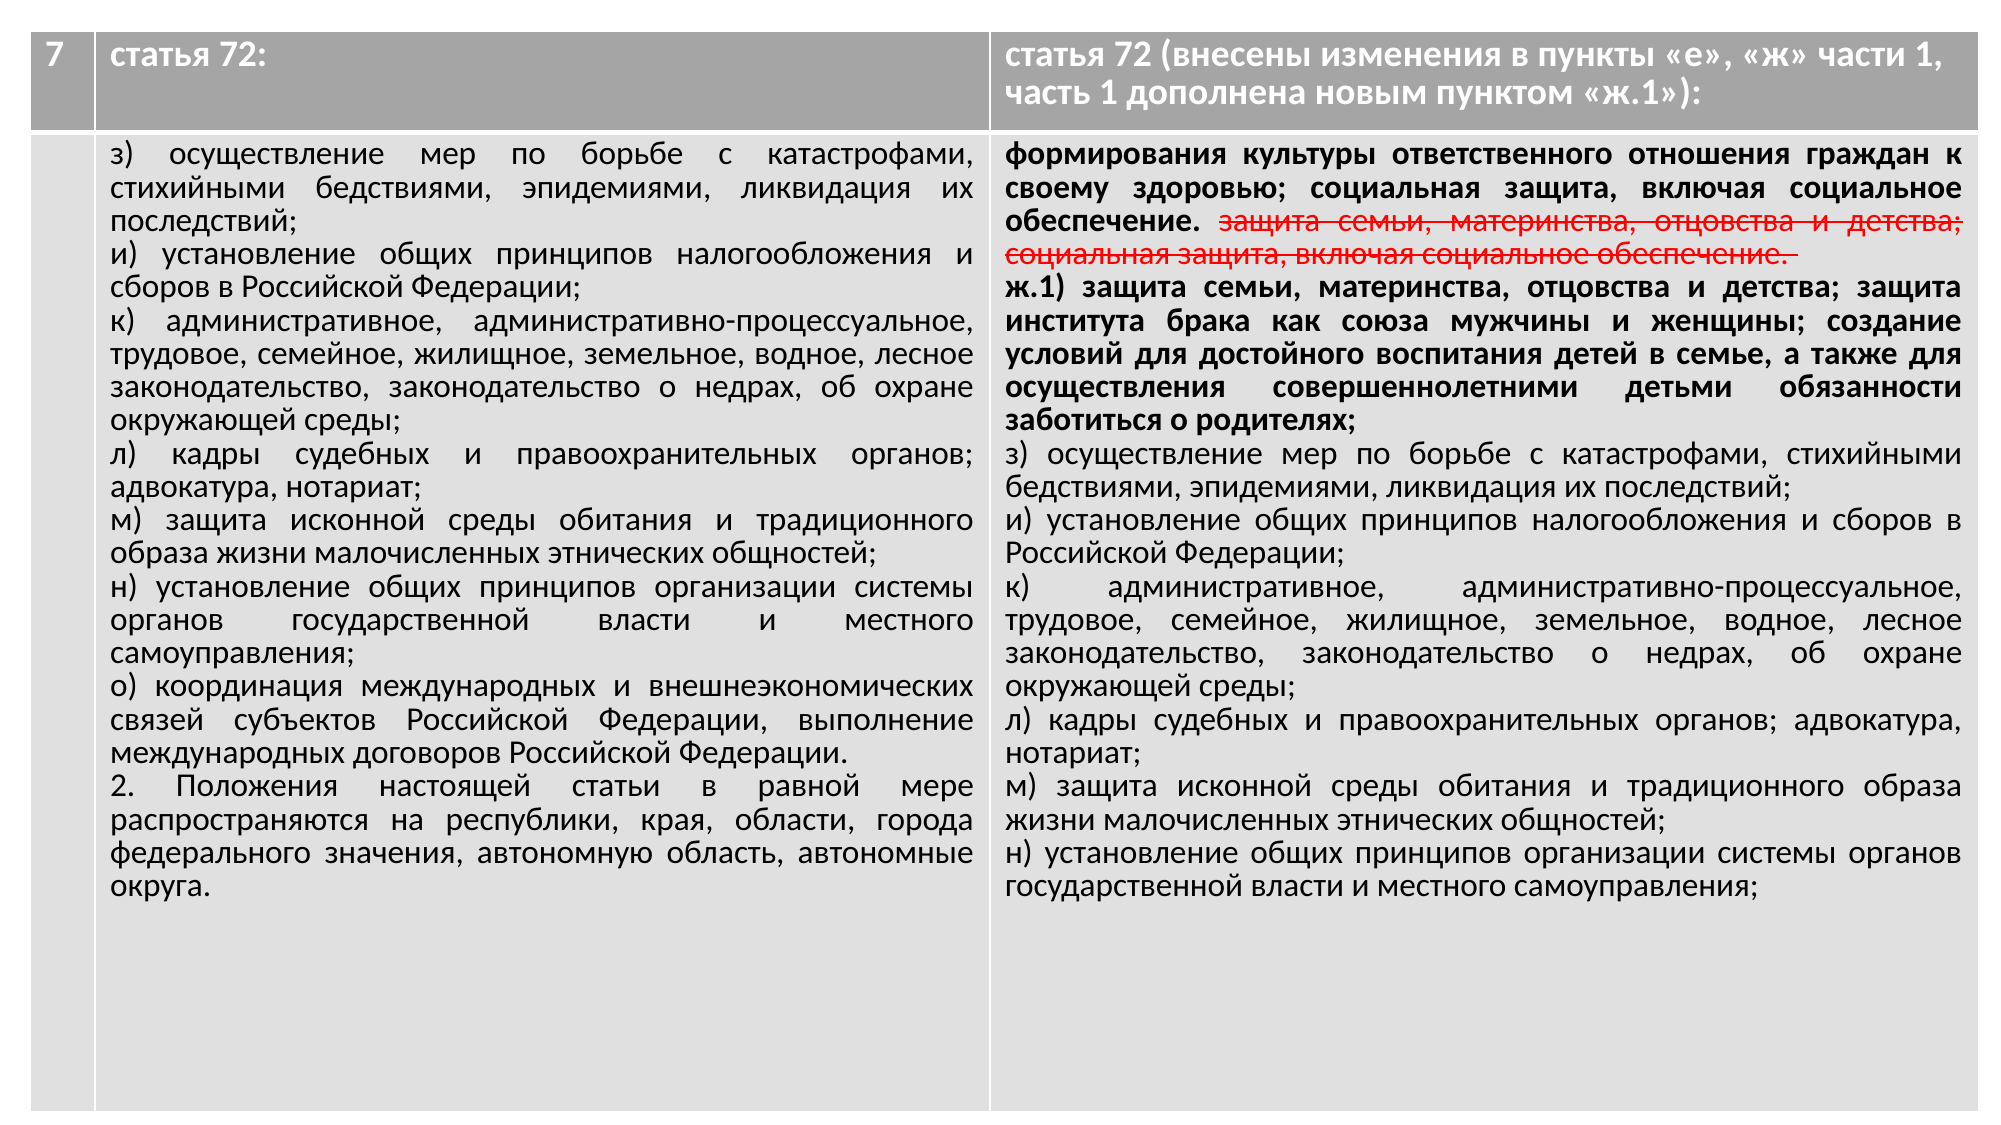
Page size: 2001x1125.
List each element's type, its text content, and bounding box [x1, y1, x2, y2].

table_header статья 72: [96, 32, 989, 130]
table_cell з) осуществление мер по борьбе с катастрофами, стихийными бедствиями, эпидемиями, ликвидация их последствий; и) установление общих принципов налогообложения и сборов в Российской Федерации; к) административное, административно-процессуальное, трудовое, семейное, жилищное, земельное, водное, лесное законодательство, законодательство о недрах, об охране окружающей среды; л) кадры судебных и правоохранительных органов; адвокатура, нотариат; м) защита исконной среды обитания и традиционного образа жизни малочисленных этнических общностей; н) установление общих принципов организации системы органов государственной власти и местного самоуправления; о) координация международных и внешнеэкономических связей субъектов Российской Федерации, выполнение международных договоров Российской Федерации. 2. Положения настоящей статьи в равной мере распространяются на республики, края, области, города федерального значения, автономную область, автономные округа. [96, 135, 989, 1111]
table_cell формирования культуры ответственного отношения граждан к своему здоровью; социальная защита, включая социальное обеспечение. защита семьи, материнства, отцовства и детства; социальная защита, включая социальное обеспечение. ж.1) защита семьи, материнства, отцовства и детства; защита института брака как союза мужчины и женщины; создание условий для достойного воспитания детей в семье, а также для осуществления совершеннолетними детьми обязанности заботиться о родителях; з) осуществление мер по борьбе с катастрофами, стихийными бедствиями, эпидемиями, ликвидация их последствий; и) установление общих принципов налогообложения и сборов в Российской Федерации; к) административное, административно-процессуальное, трудовое, семейное, жилищное, земельное, водное, лесное законодательство, законодательство о недрах, об охране окружающей среды; л) кадры судебных и правоохранительных органов; адвокатура, нотариат; м) защита исконной среды обитания и традиционного образа жизни малочисленных этнических общностей; н) установление общих принципов организации системы органов государственной власти и местного самоуправления; [991, 135, 1978, 1111]
table_header статья 72 (внесены изменения в пункты «е», «ж» части 1, часть 1 дополнена новым пунктом «ж.1»): [991, 32, 1978, 130]
table_header 7 [31, 32, 94, 130]
table_cell [31, 135, 94, 1111]
